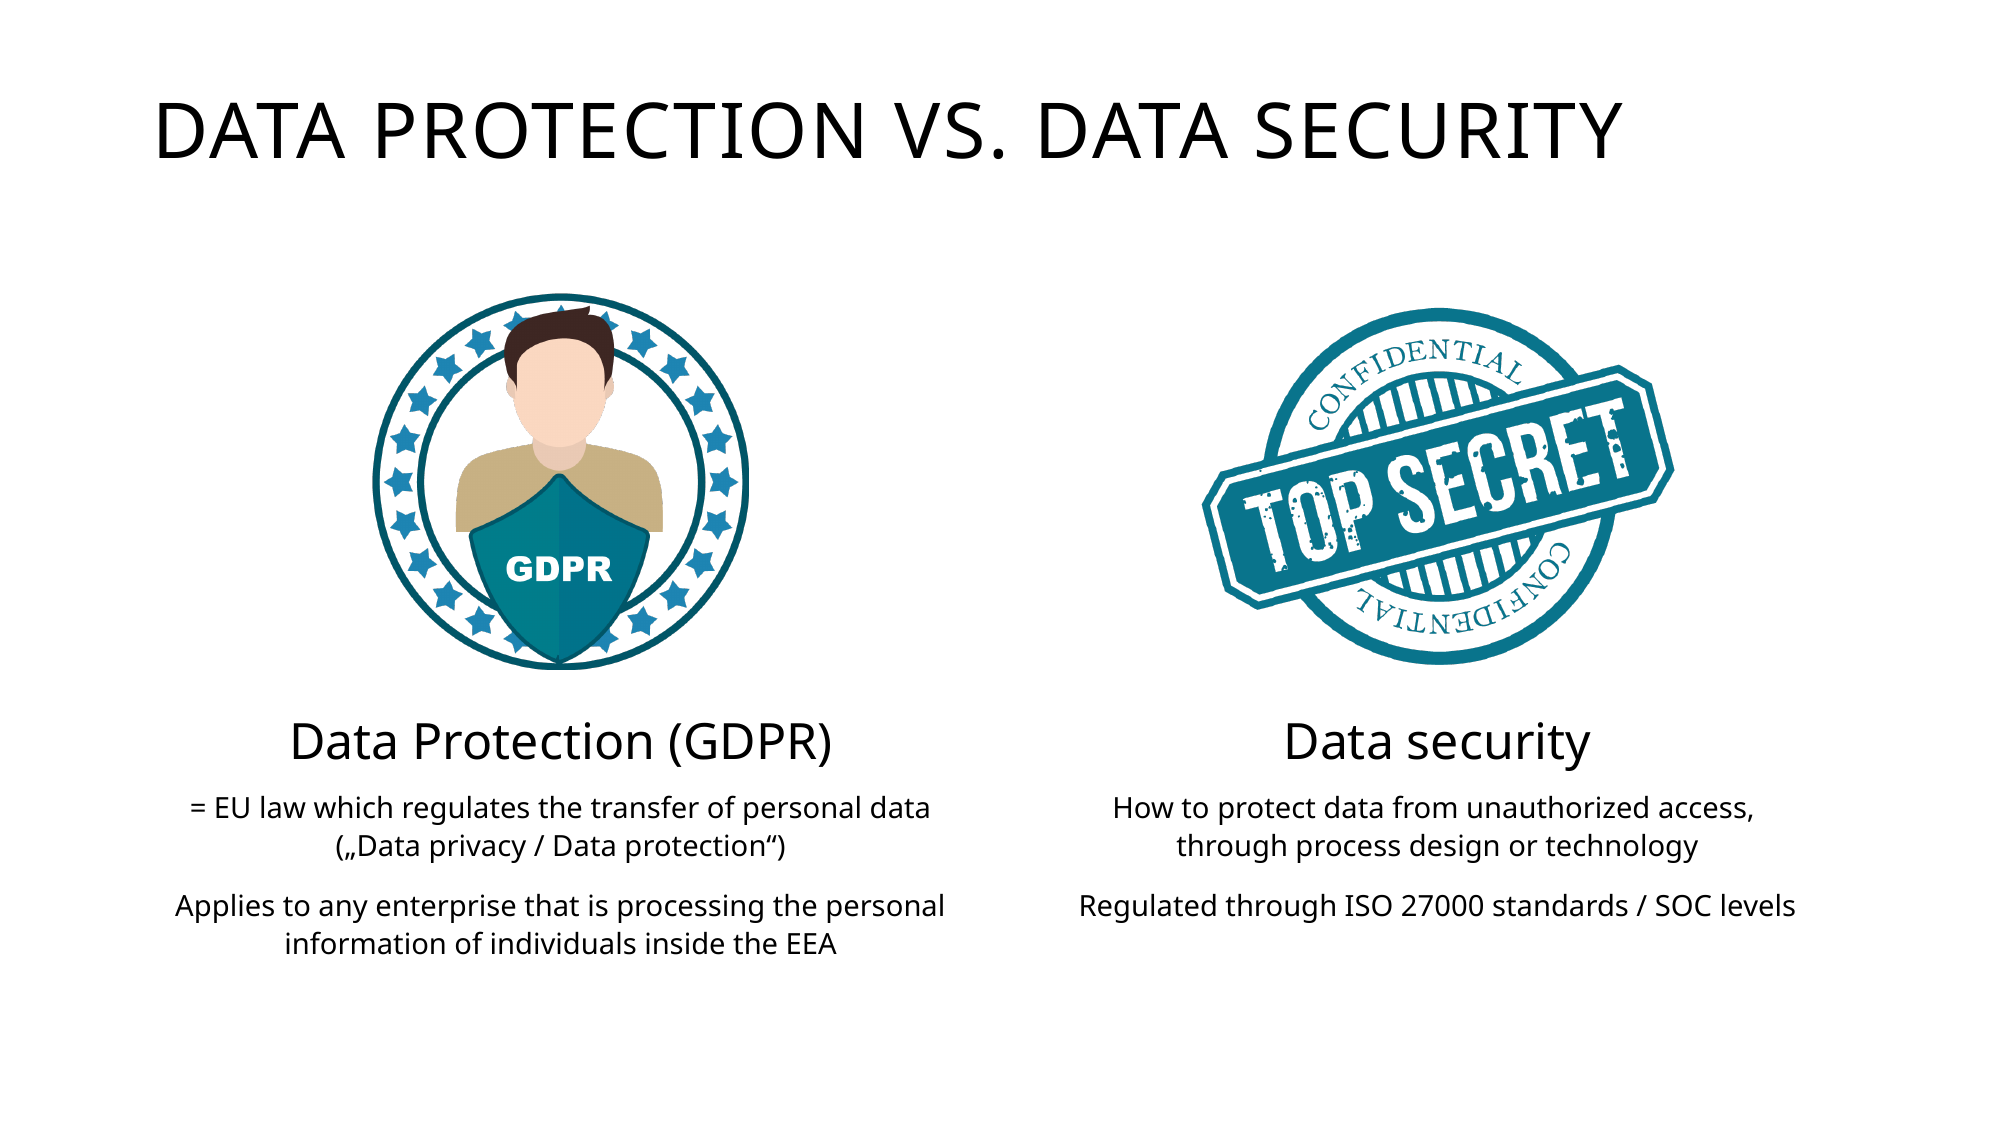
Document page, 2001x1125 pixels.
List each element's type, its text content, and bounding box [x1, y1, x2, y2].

list = EU law which regulates the transfer of personal data („Data privacy / Data protection“) Applies to any enterprise that is processing the personal information of individuals inside the EEA [137, 777, 984, 1066]
list Data Protection (GDPR) [137, 642, 984, 777]
picture [1184, 285, 1691, 679]
list Data security [1012, 642, 1863, 777]
list How to protect data from unauthorized access, through process design or technology Regulated through ISO 27000 standards / SOC levels [1012, 777, 1863, 1066]
text_box Data protection vs. Data security [137, 59, 1863, 207]
picture [372, 293, 749, 671]
